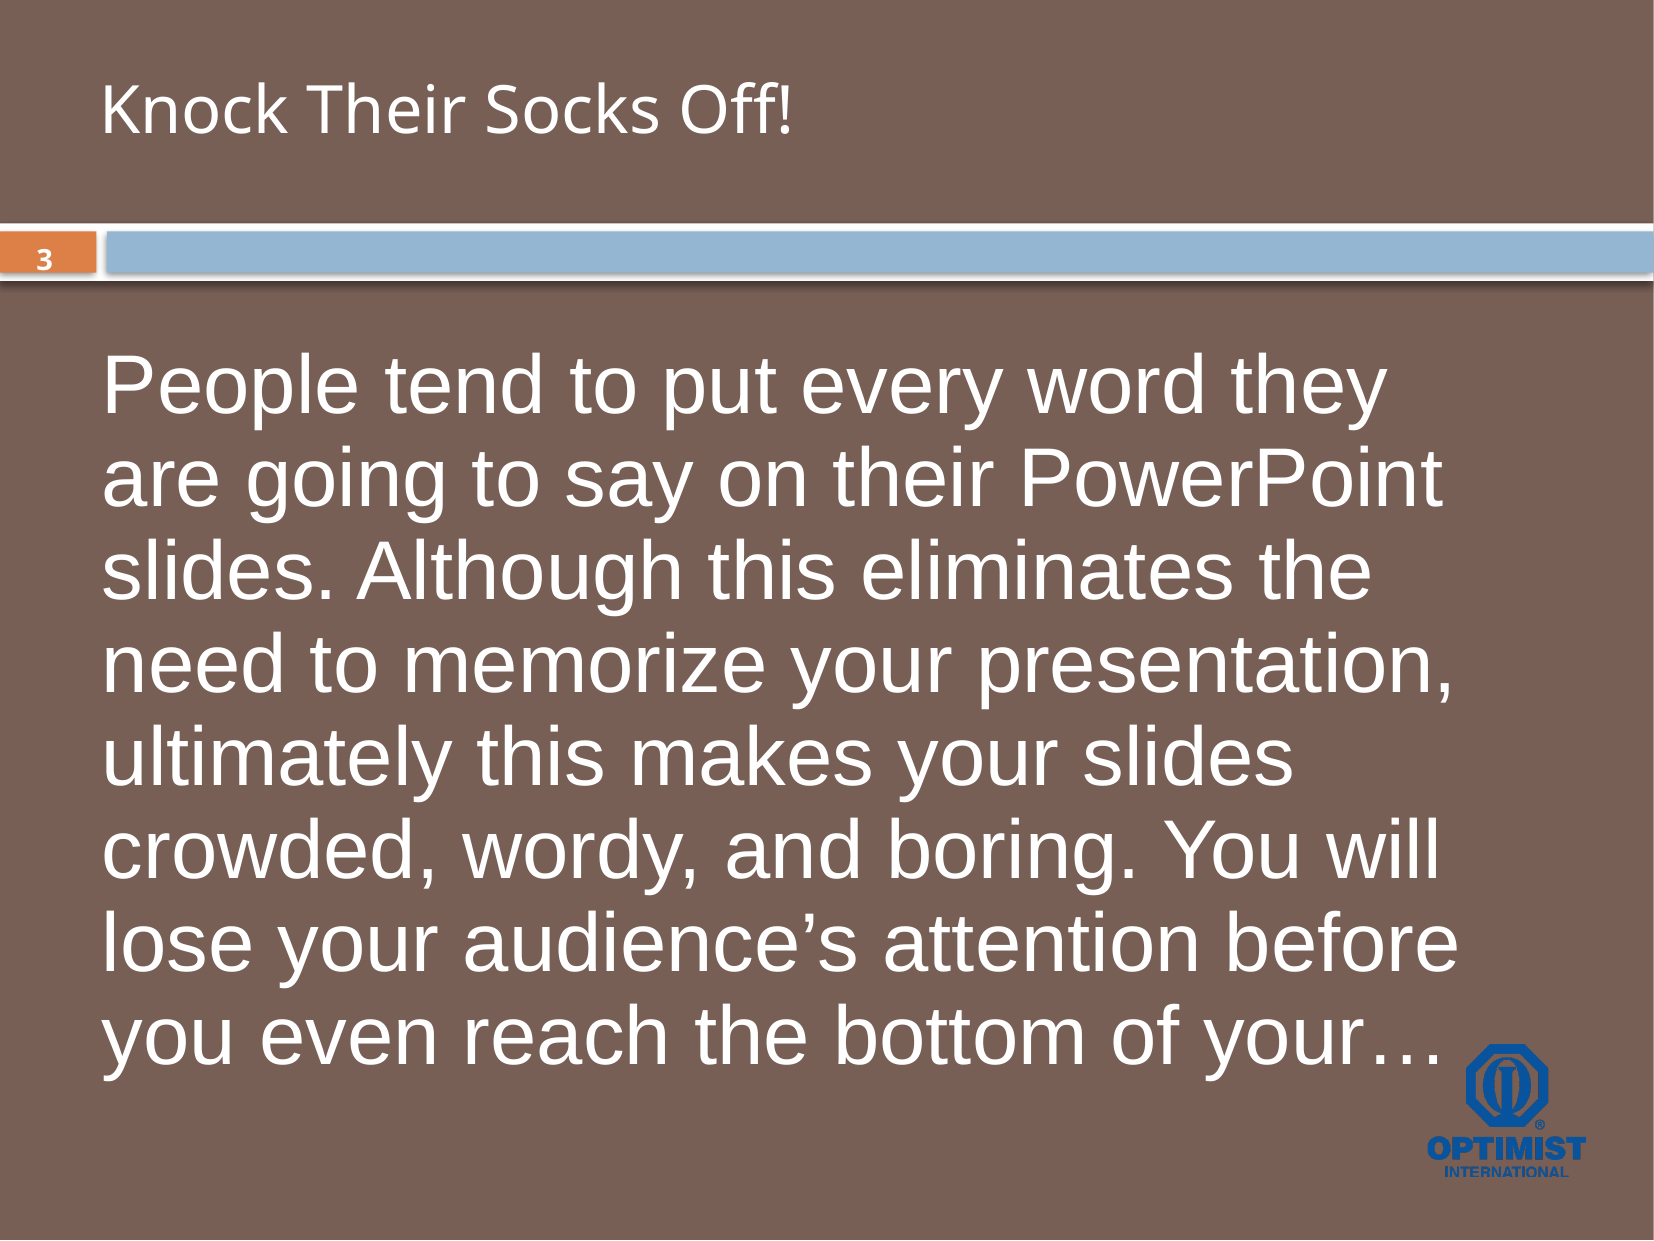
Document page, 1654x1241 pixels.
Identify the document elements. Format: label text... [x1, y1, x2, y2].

slide_number 3 [1185, 1129, 1571, 1215]
title Knock Their Socks Off! [82, 35, 1235, 190]
subtitle People tend to put every word they are going to say on their PowerPoint slides. Although this eliminates the need to memorize your presentation, ultimately this makes your slides crowded, wordy, and boring. You will lose your audience’s attention before you even reach the bottom of your… [101, 232, 1489, 1108]
